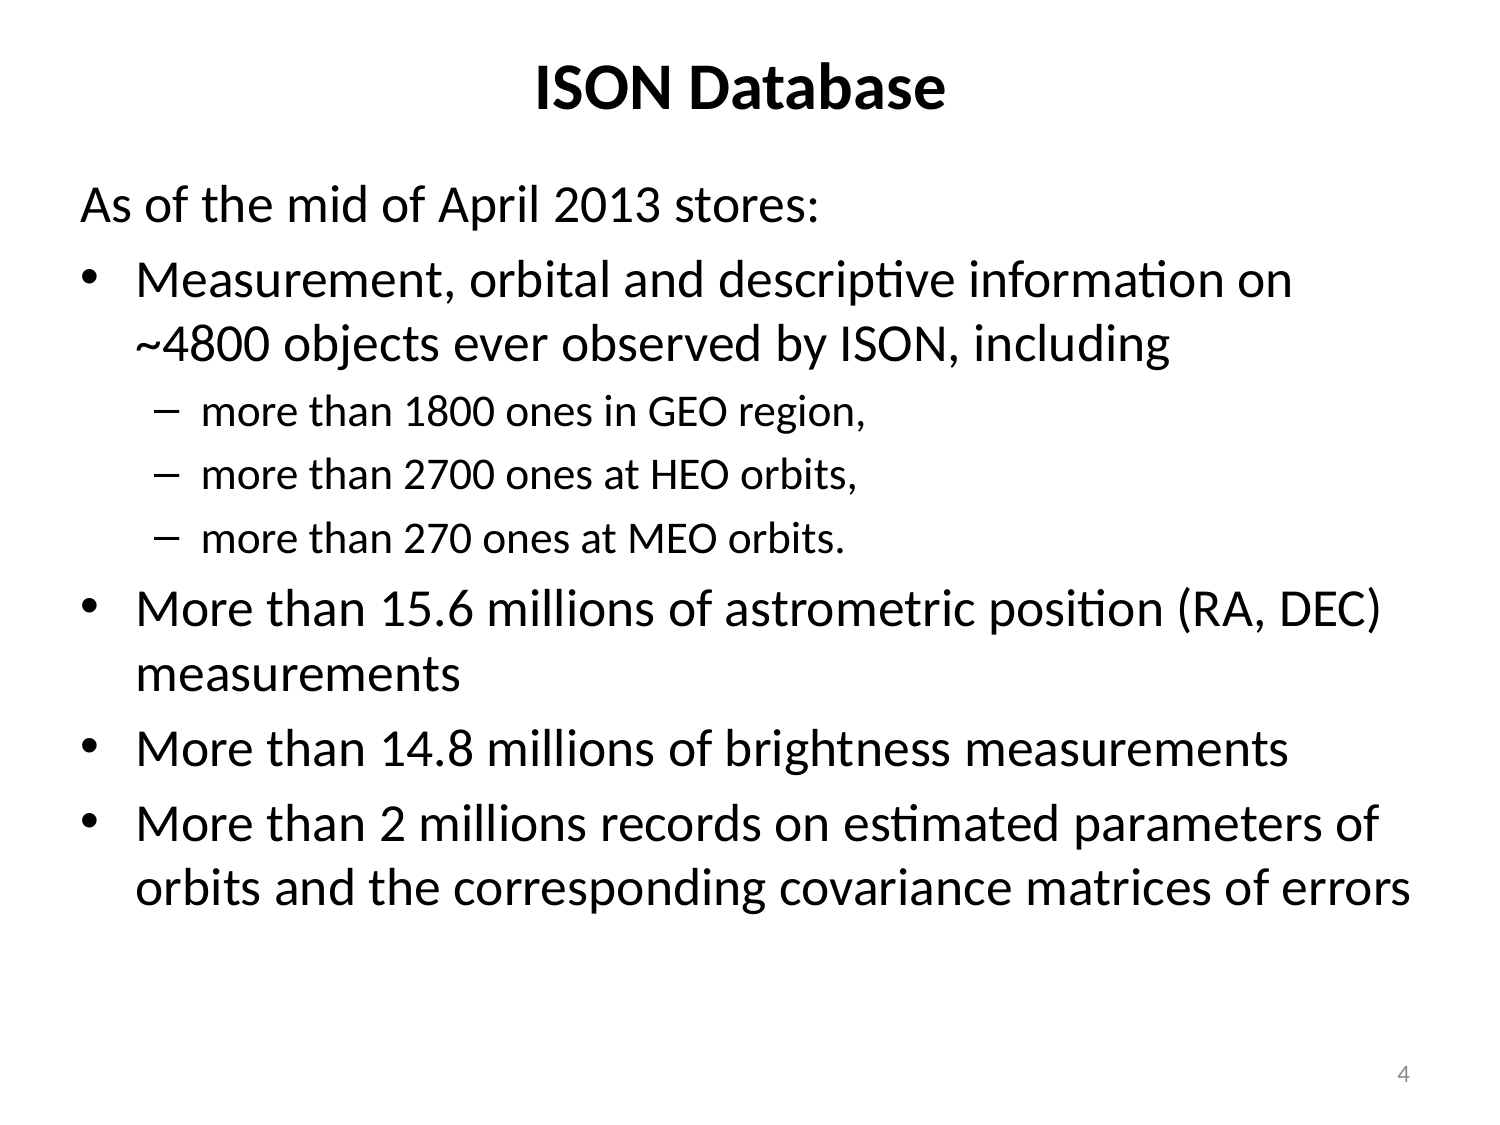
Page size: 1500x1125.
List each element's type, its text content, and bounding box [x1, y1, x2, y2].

list As of the mid of April 2013 stores: Measurement, orbital and descriptive information on ~4800 objects ever observed by ISON, including more than 1800 ones in GEO region, more than 2700 ones at HEO orbits, more than 270 ones at MEO orbits. More than 15.6 millions of astrometric position (RA, DEC) measurements More than 14.8 millions of brightness measurements More than 2 millions records on estimated parameters of orbits and the corresponding covariance matrices of errors [64, 160, 1442, 953]
title ISON Database [0, 31, 1483, 135]
slide_number 4 [1074, 1042, 1425, 1103]
